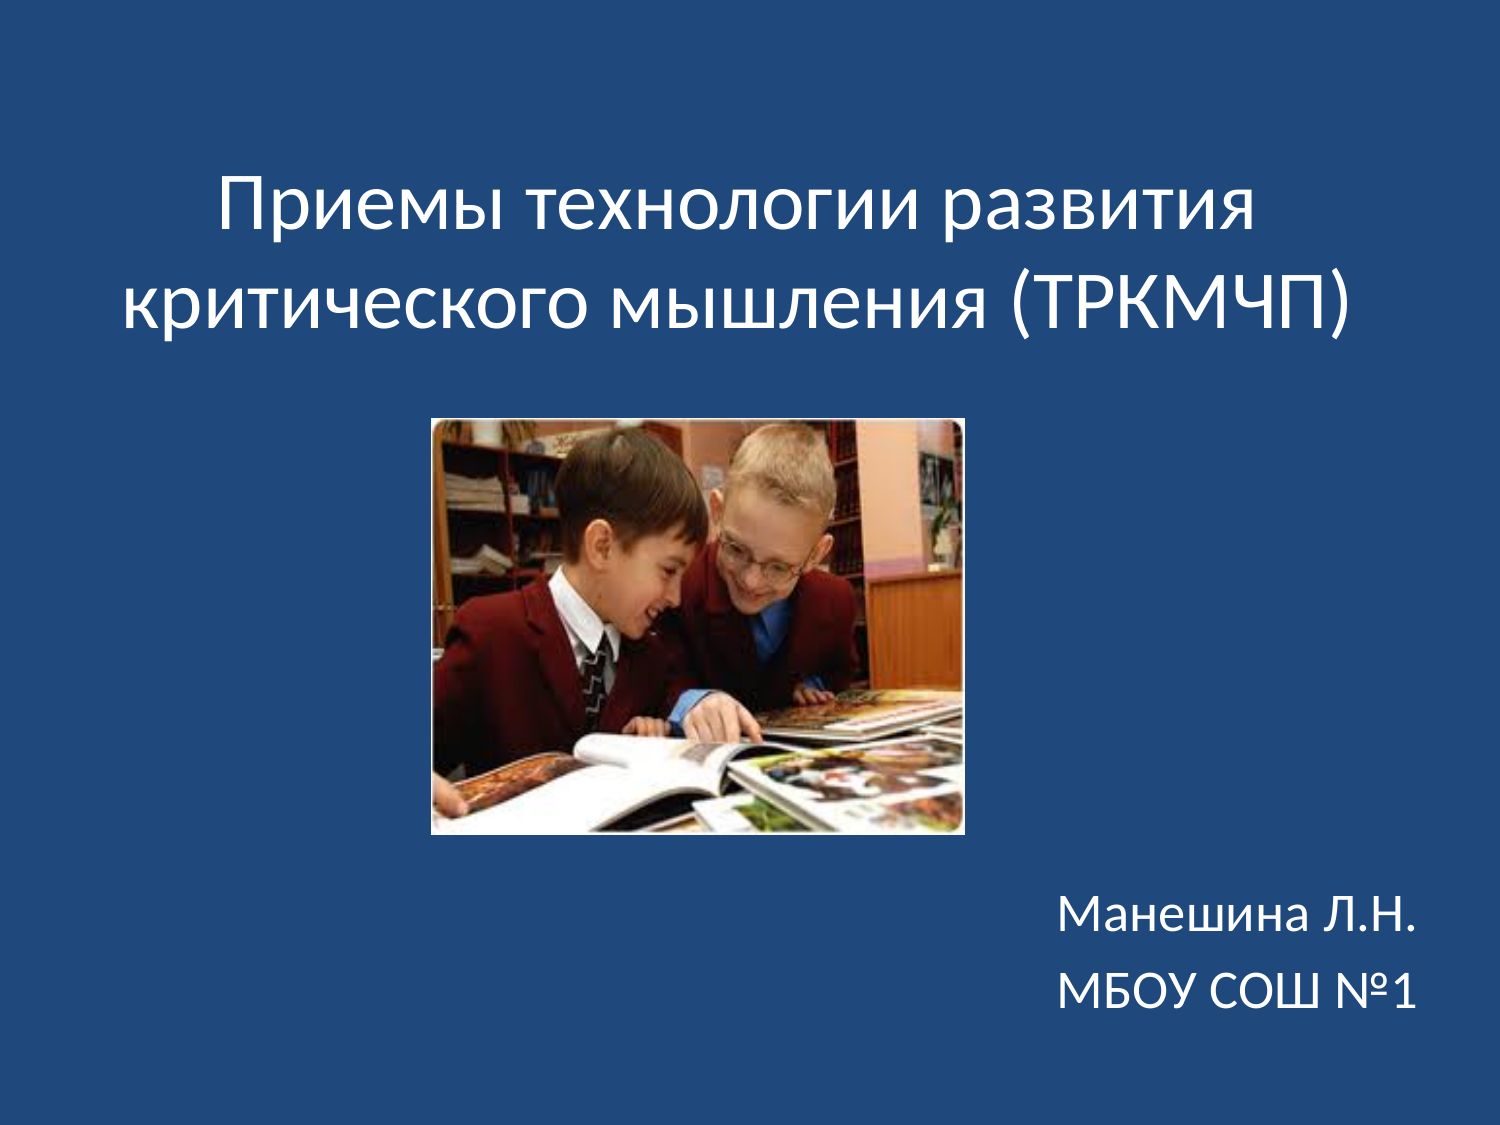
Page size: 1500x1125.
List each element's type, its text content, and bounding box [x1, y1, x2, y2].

subtitle Манешина Л.Н. МБОУ СОШ №1 [383, 869, 1434, 1028]
title Приемы технологии развития критического мышления (ТРКМЧП) [100, 125, 1376, 367]
picture [430, 418, 966, 835]
